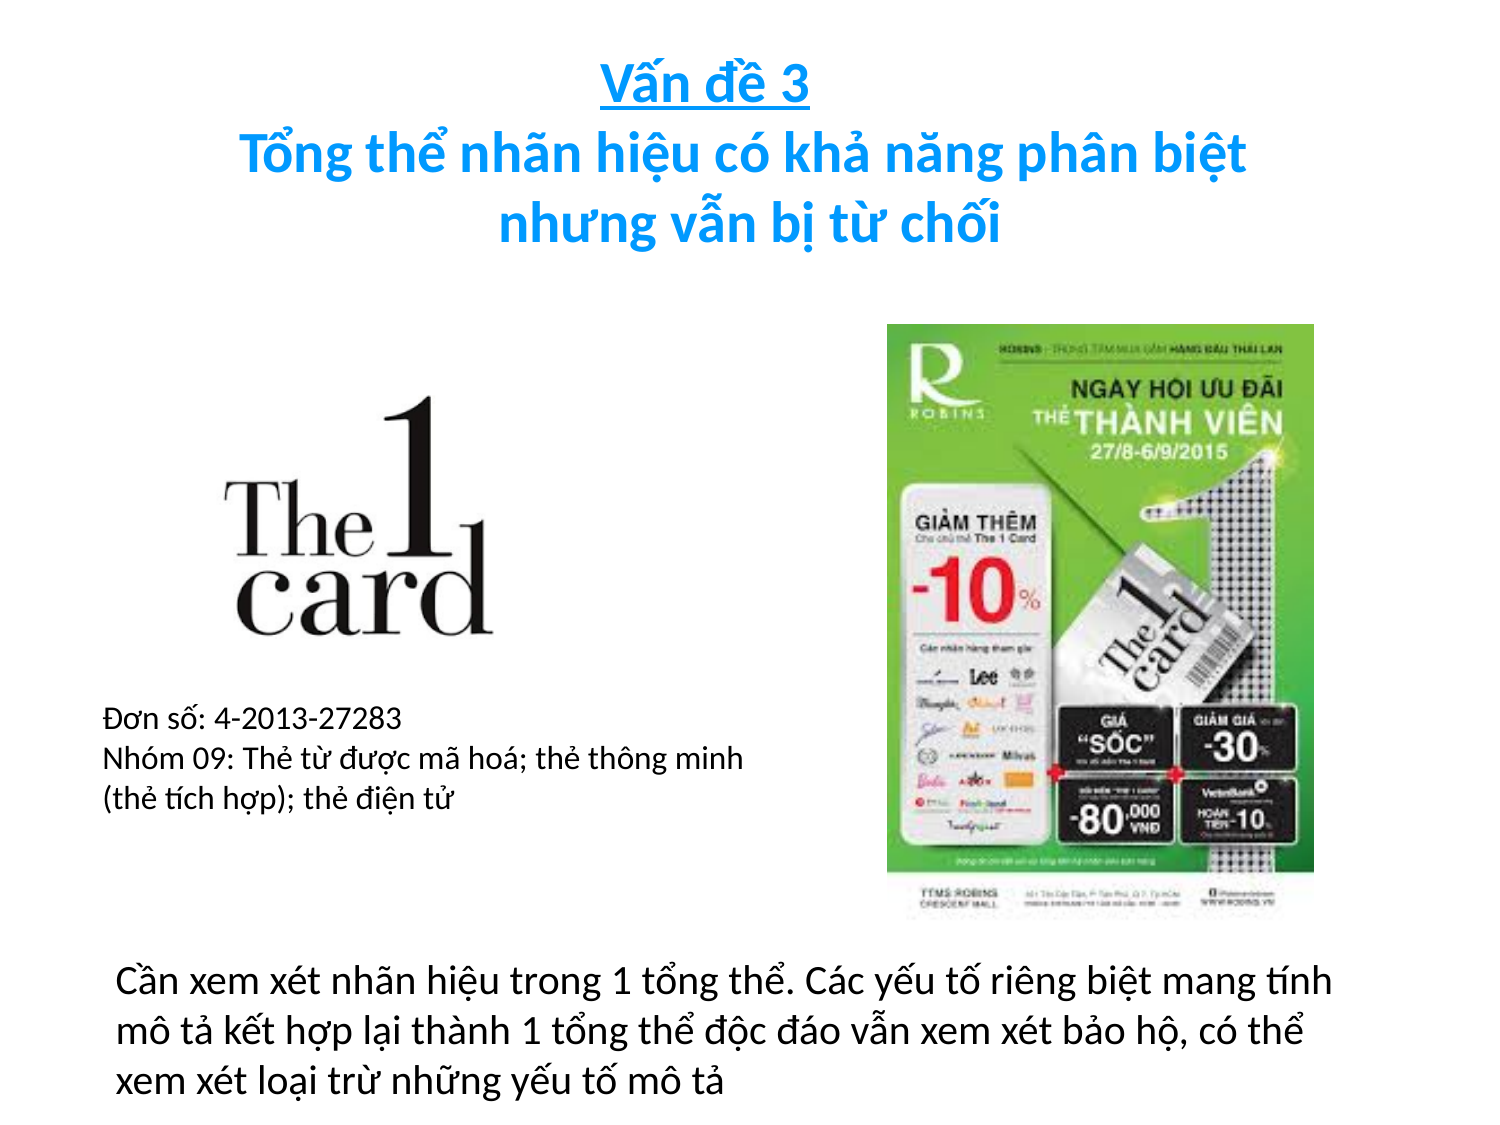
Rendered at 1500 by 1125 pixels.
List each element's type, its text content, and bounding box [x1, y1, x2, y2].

text_box Đơn số: 4-2013-27283 Nhóm 09: Thẻ từ được mã hoá; thẻ thông minh (thẻ tích hợp); thẻ điện tử [87, 688, 794, 869]
title Vấn đề 3 Tổng thể nhãn hiệu có khả năng phân biệt nhưng vẫn bị từ chối [75, 84, 1425, 214]
picture [887, 324, 1314, 927]
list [199, 362, 515, 677]
text_box Cần xem xét nhãn hiệu trong 1 tổng thể. Các yếu tố riêng biệt mang tính mô tả kết hợp lại thành 1 tổng thể độc đáo vẫn xem xét bảo hộ, có thể xem xét loại trừ những yếu tố mô tả [100, 945, 1400, 1110]
